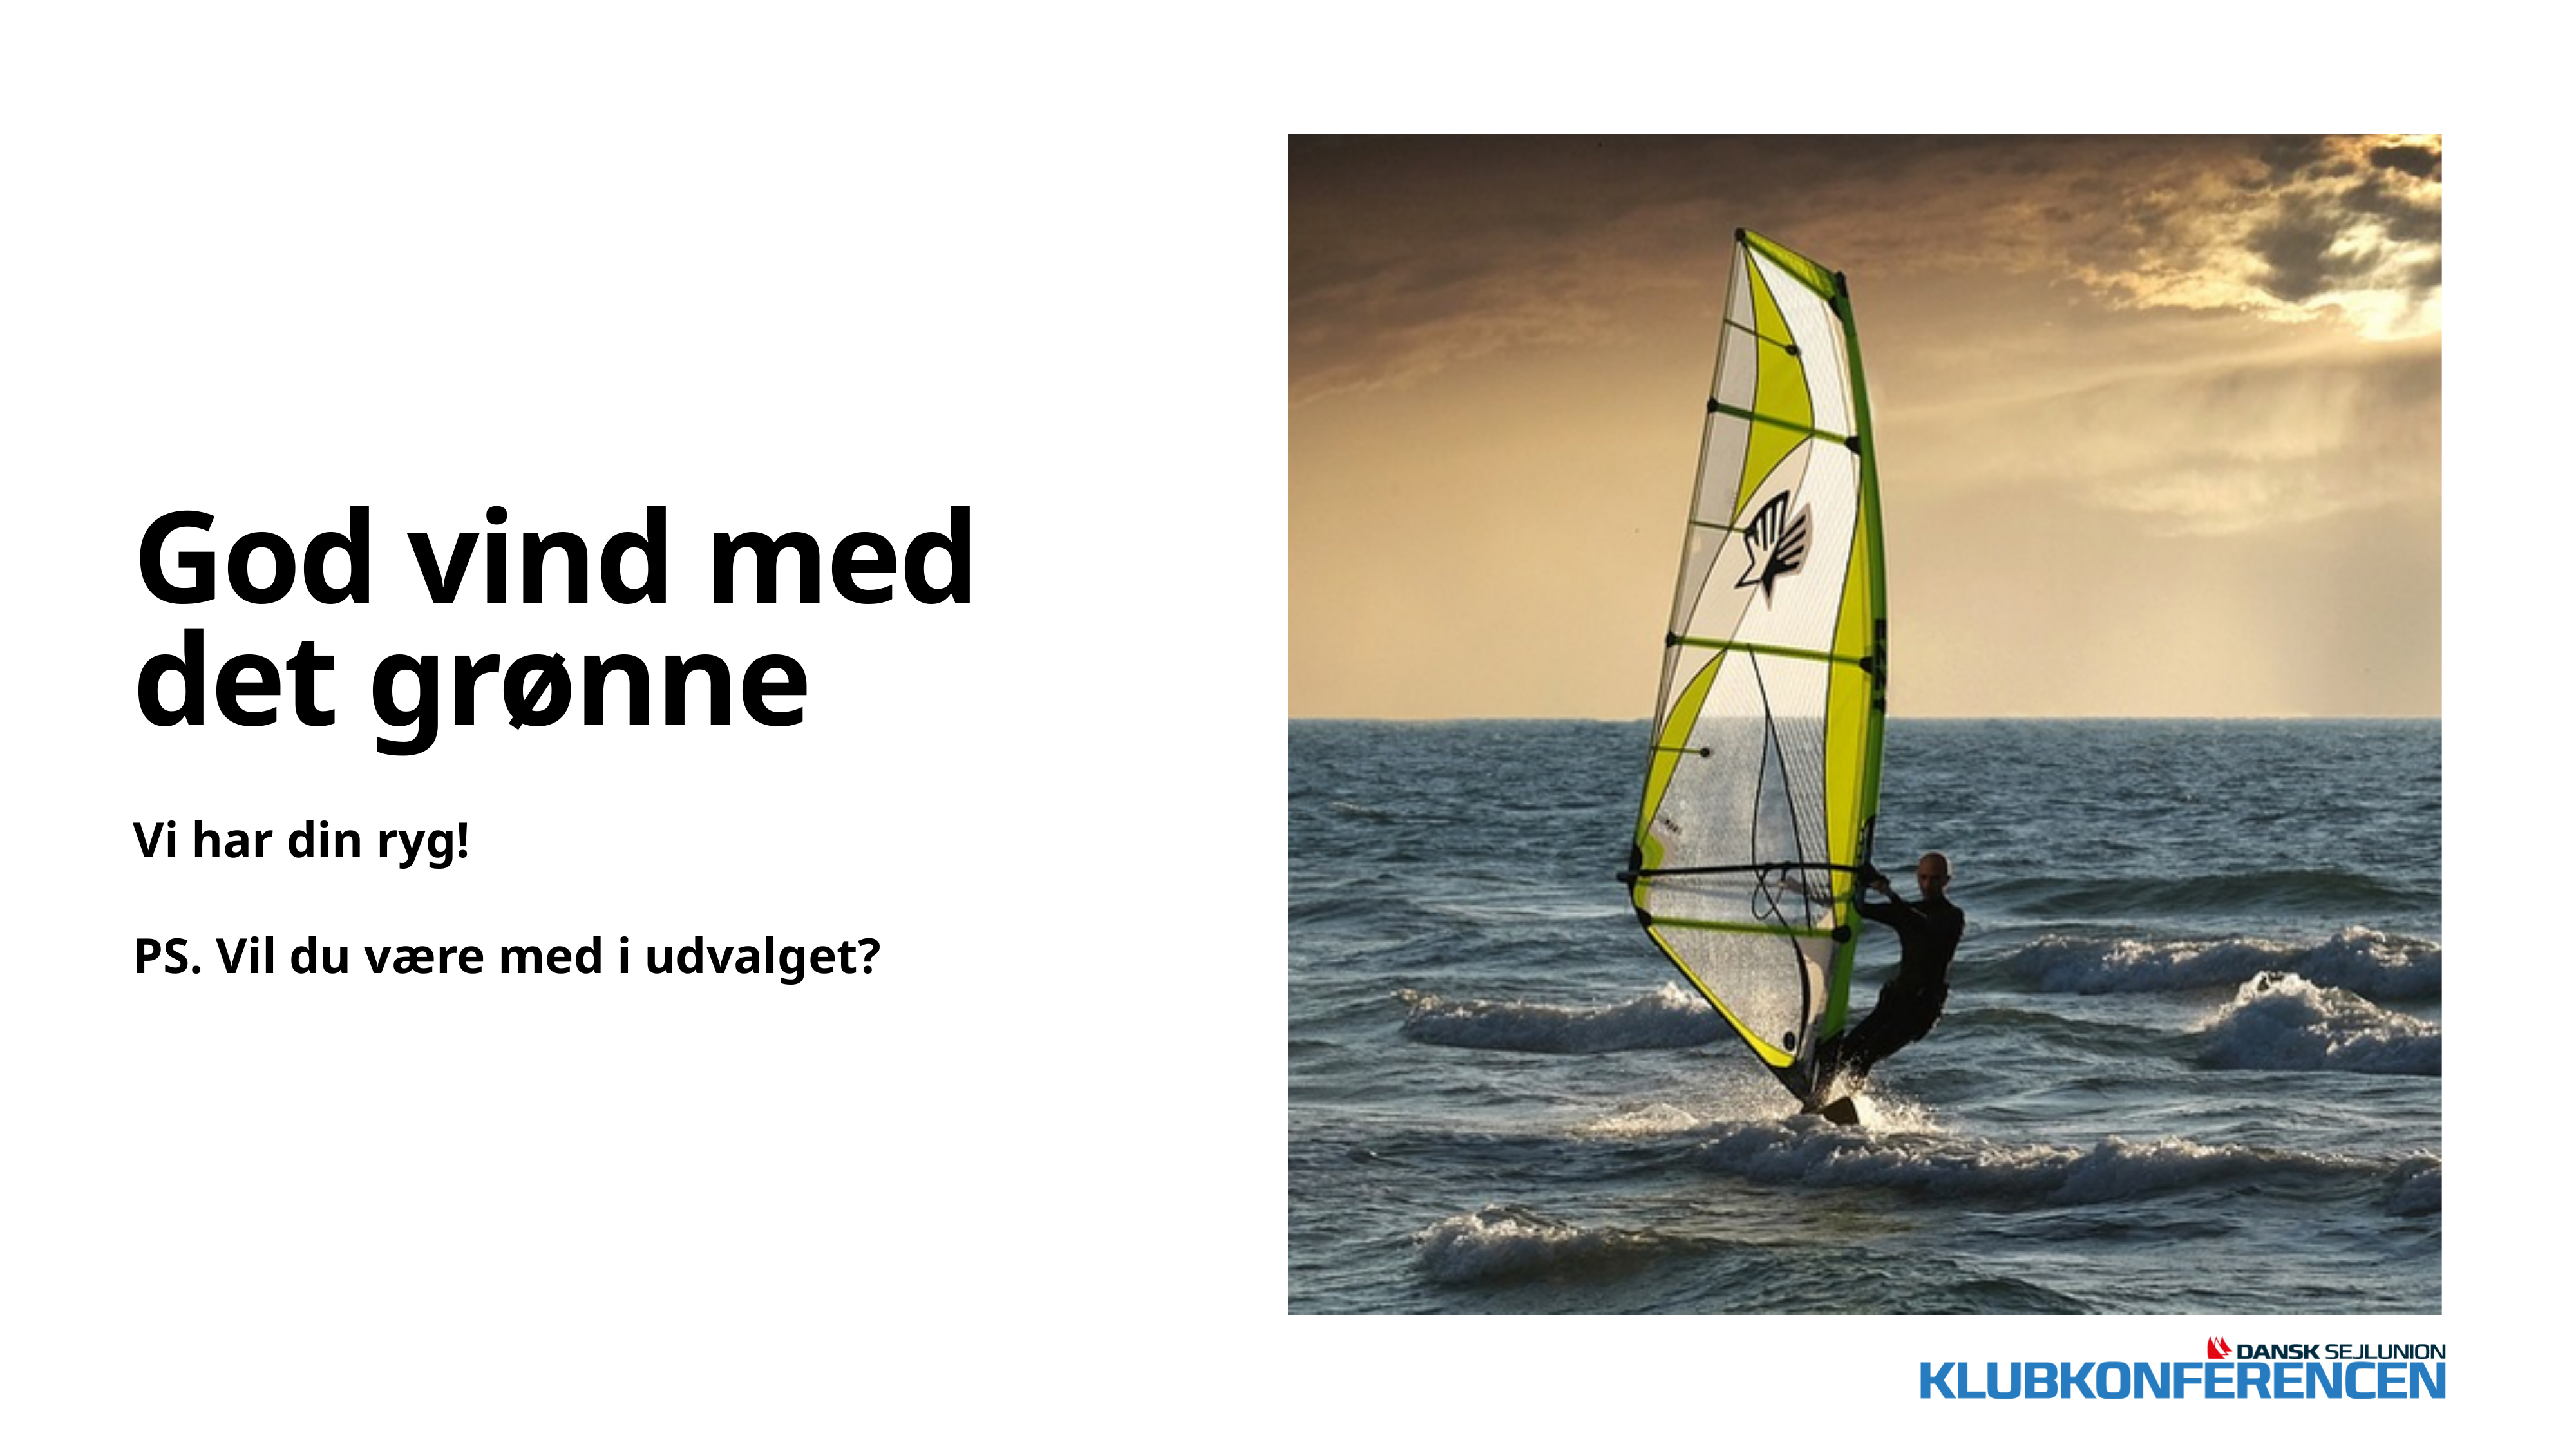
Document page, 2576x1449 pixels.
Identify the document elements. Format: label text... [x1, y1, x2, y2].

title God vind med det grønne [127, 133, 1161, 745]
picture [1910, 1333, 2456, 1411]
picture [1287, 134, 2442, 1315]
list Vi har din ryg! PS. Vil du være med i udvalget? [127, 745, 1161, 1316]
